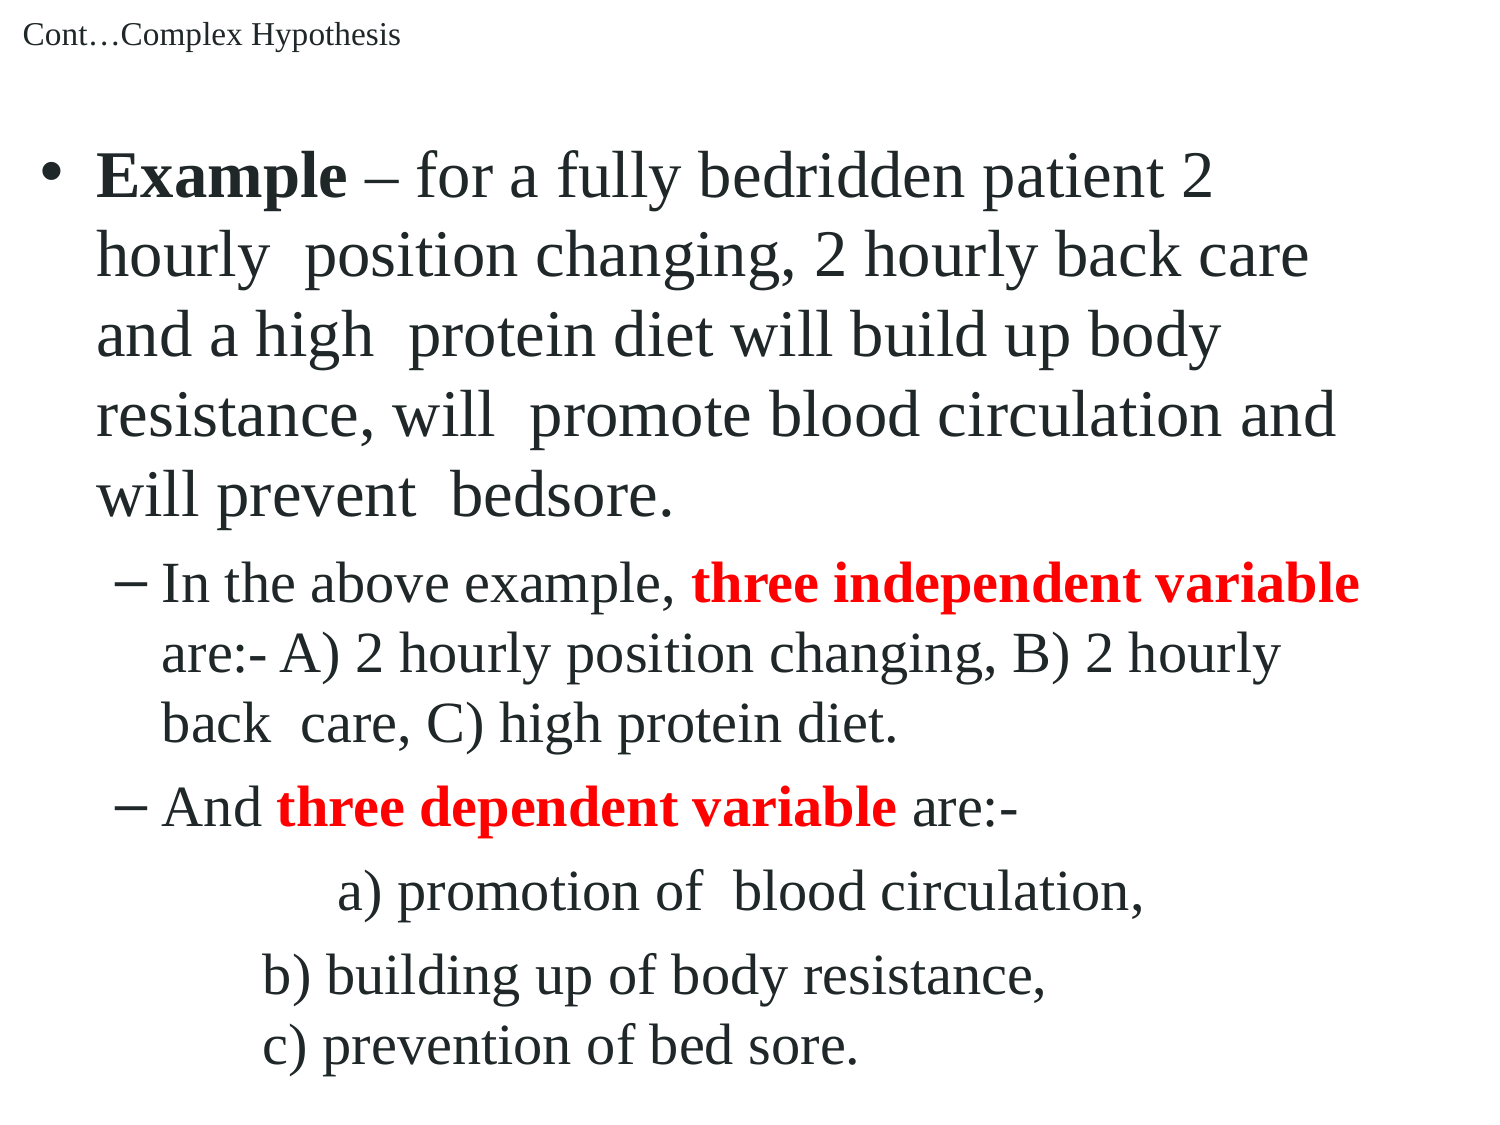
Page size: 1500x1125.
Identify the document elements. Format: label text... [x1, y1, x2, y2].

text_box Cont…Complex Hypothesis [20, 10, 404, 55]
text_box Example – for a fully bedridden patient 2 hourly position changing, 2 hourly back care and a high protein diet will build up body resistance, will promote blood circulation and will prevent bedsore. In the above example, three independent variable are:- A) 2 hourly position changing, B) 2 hourly back care, C) high protein diet. And three dependent variable are:- a) promotion of blood circulation, b) building up of body resistance, c) prevention of bed sore. [37, 128, 1417, 981]
